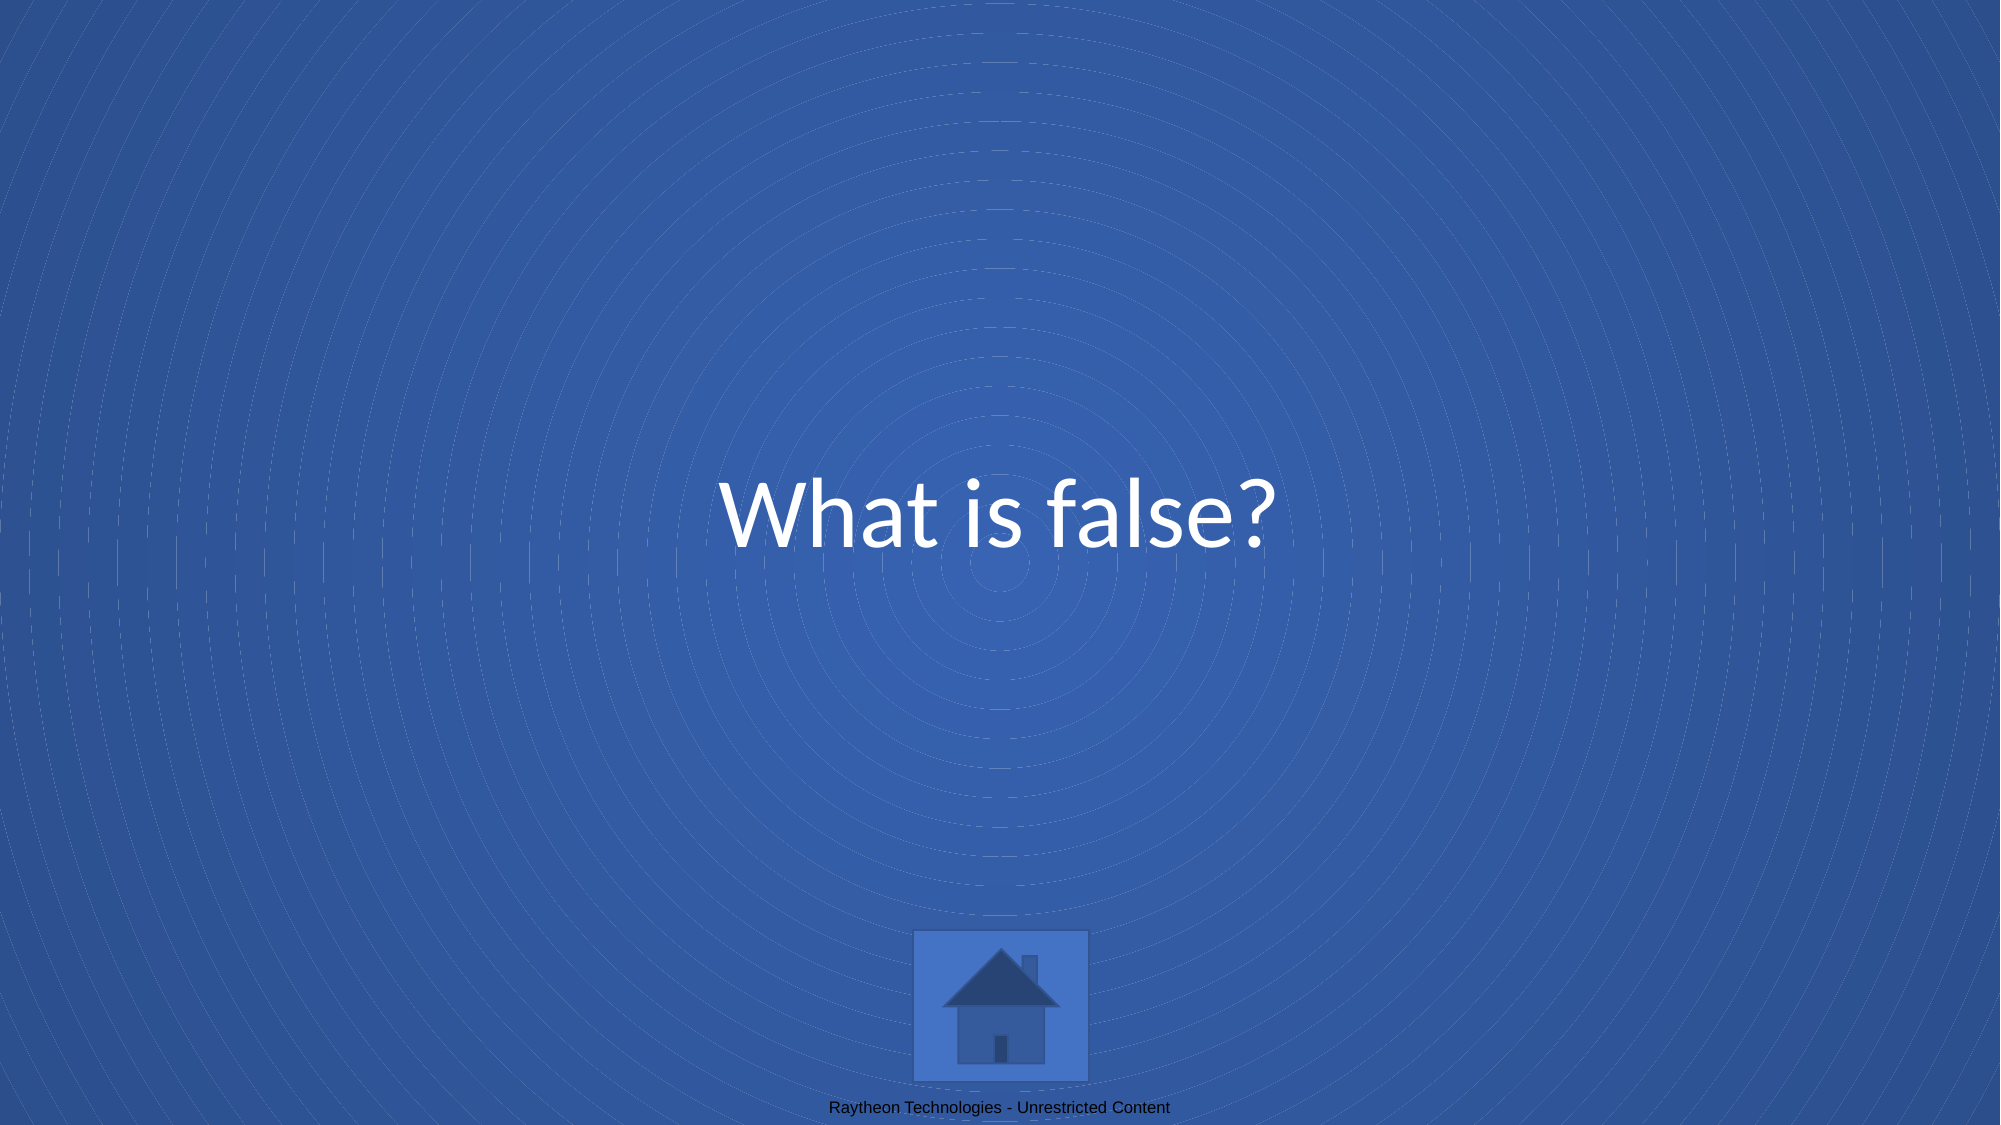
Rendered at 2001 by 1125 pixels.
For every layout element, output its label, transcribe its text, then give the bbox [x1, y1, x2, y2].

title What is false? [357, 453, 1643, 672]
text_box Raytheon Technologies - Unrestricted Content [814, 1089, 1186, 1125]
text_box [912, 929, 1090, 1083]
